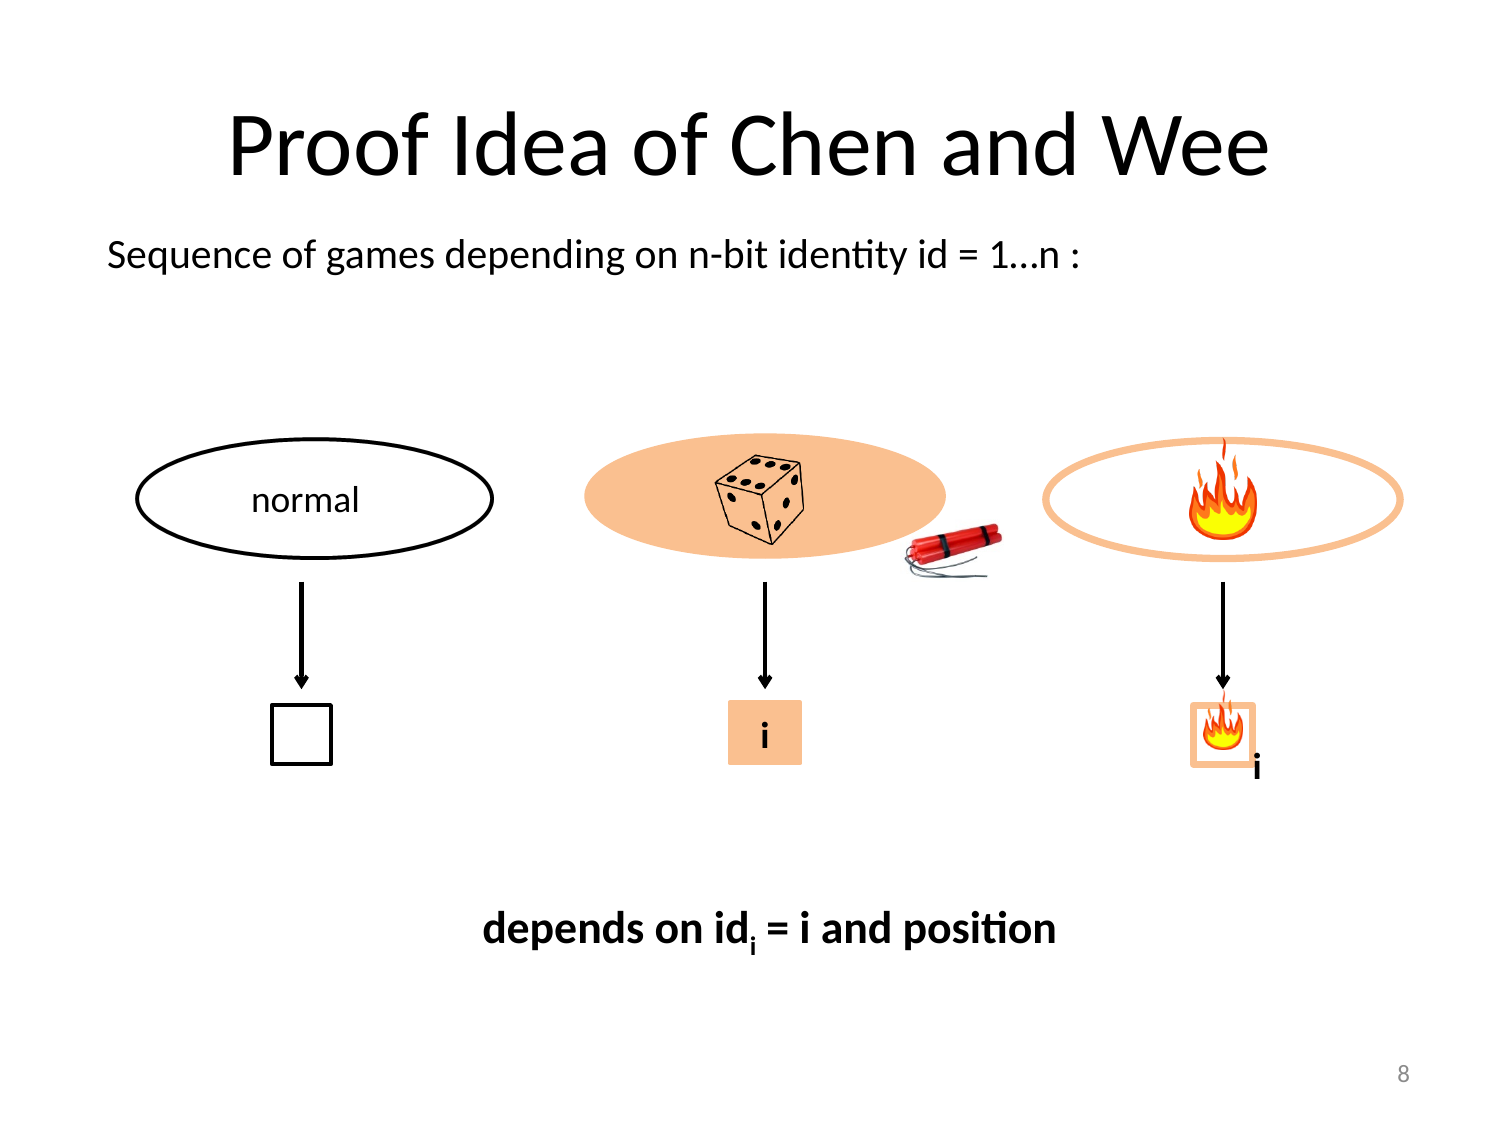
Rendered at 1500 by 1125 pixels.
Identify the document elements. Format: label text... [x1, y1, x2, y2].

picture [1189, 436, 1257, 540]
text_box [728, 700, 802, 765]
text_box depends on idi = i and position [457, 890, 1072, 968]
title Proof Idea of Chen and Wee [75, 45, 1425, 233]
text_box i [745, 703, 785, 764]
text_box [585, 434, 945, 558]
text_box Sequence of games depending on n-bit identity id = 1…n : [92, 219, 1097, 335]
picture [135, 436, 495, 561]
picture [714, 454, 804, 545]
picture [899, 518, 1004, 582]
text_box i [1237, 734, 1277, 795]
text_box [270, 703, 333, 766]
text_box [1043, 439, 1403, 561]
slide_number 8 [1074, 1042, 1425, 1103]
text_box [1193, 689, 1253, 765]
